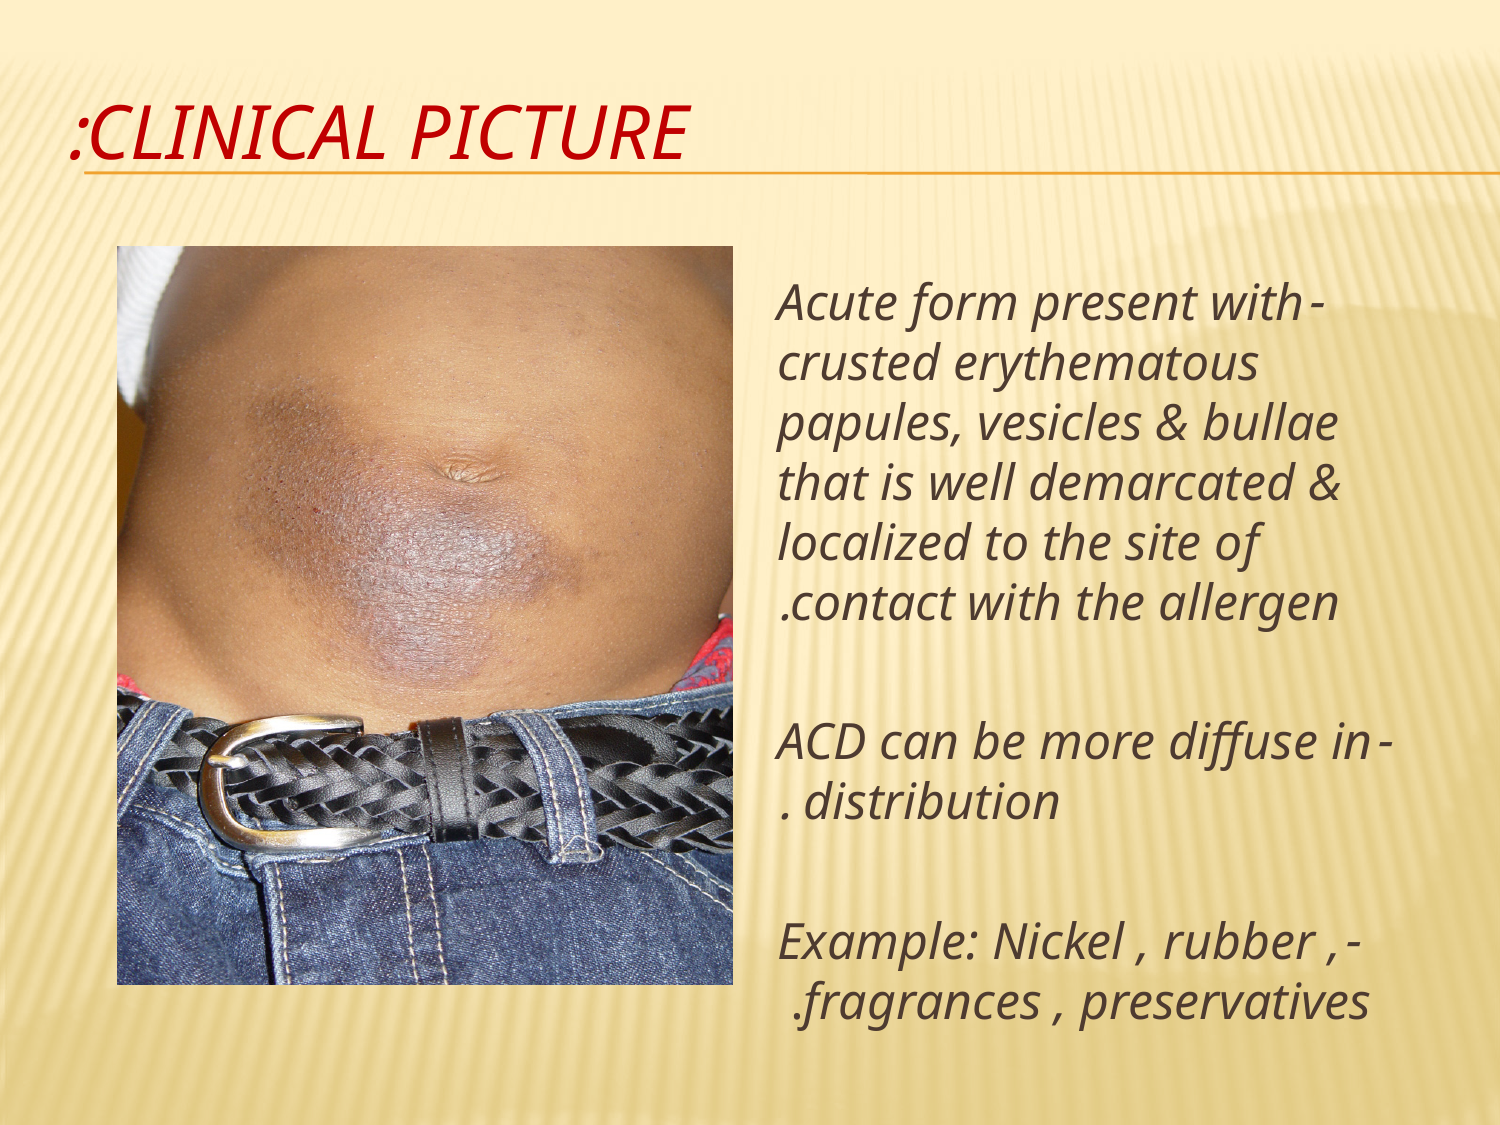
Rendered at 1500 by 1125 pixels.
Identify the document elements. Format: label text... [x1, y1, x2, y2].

list -Acute form present with crusted erythematous papules, vesicles & bullae that is well demarcated & localized to the site of contact with the allergen. -ACD can be more diffuse in distribution . -Example: Nickel , rubber , fragrances , preservatives. [762, 262, 1475, 1038]
picture [116, 245, 734, 985]
list [70, 234, 733, 1067]
title Clinical picture: [49, 75, 1475, 185]
